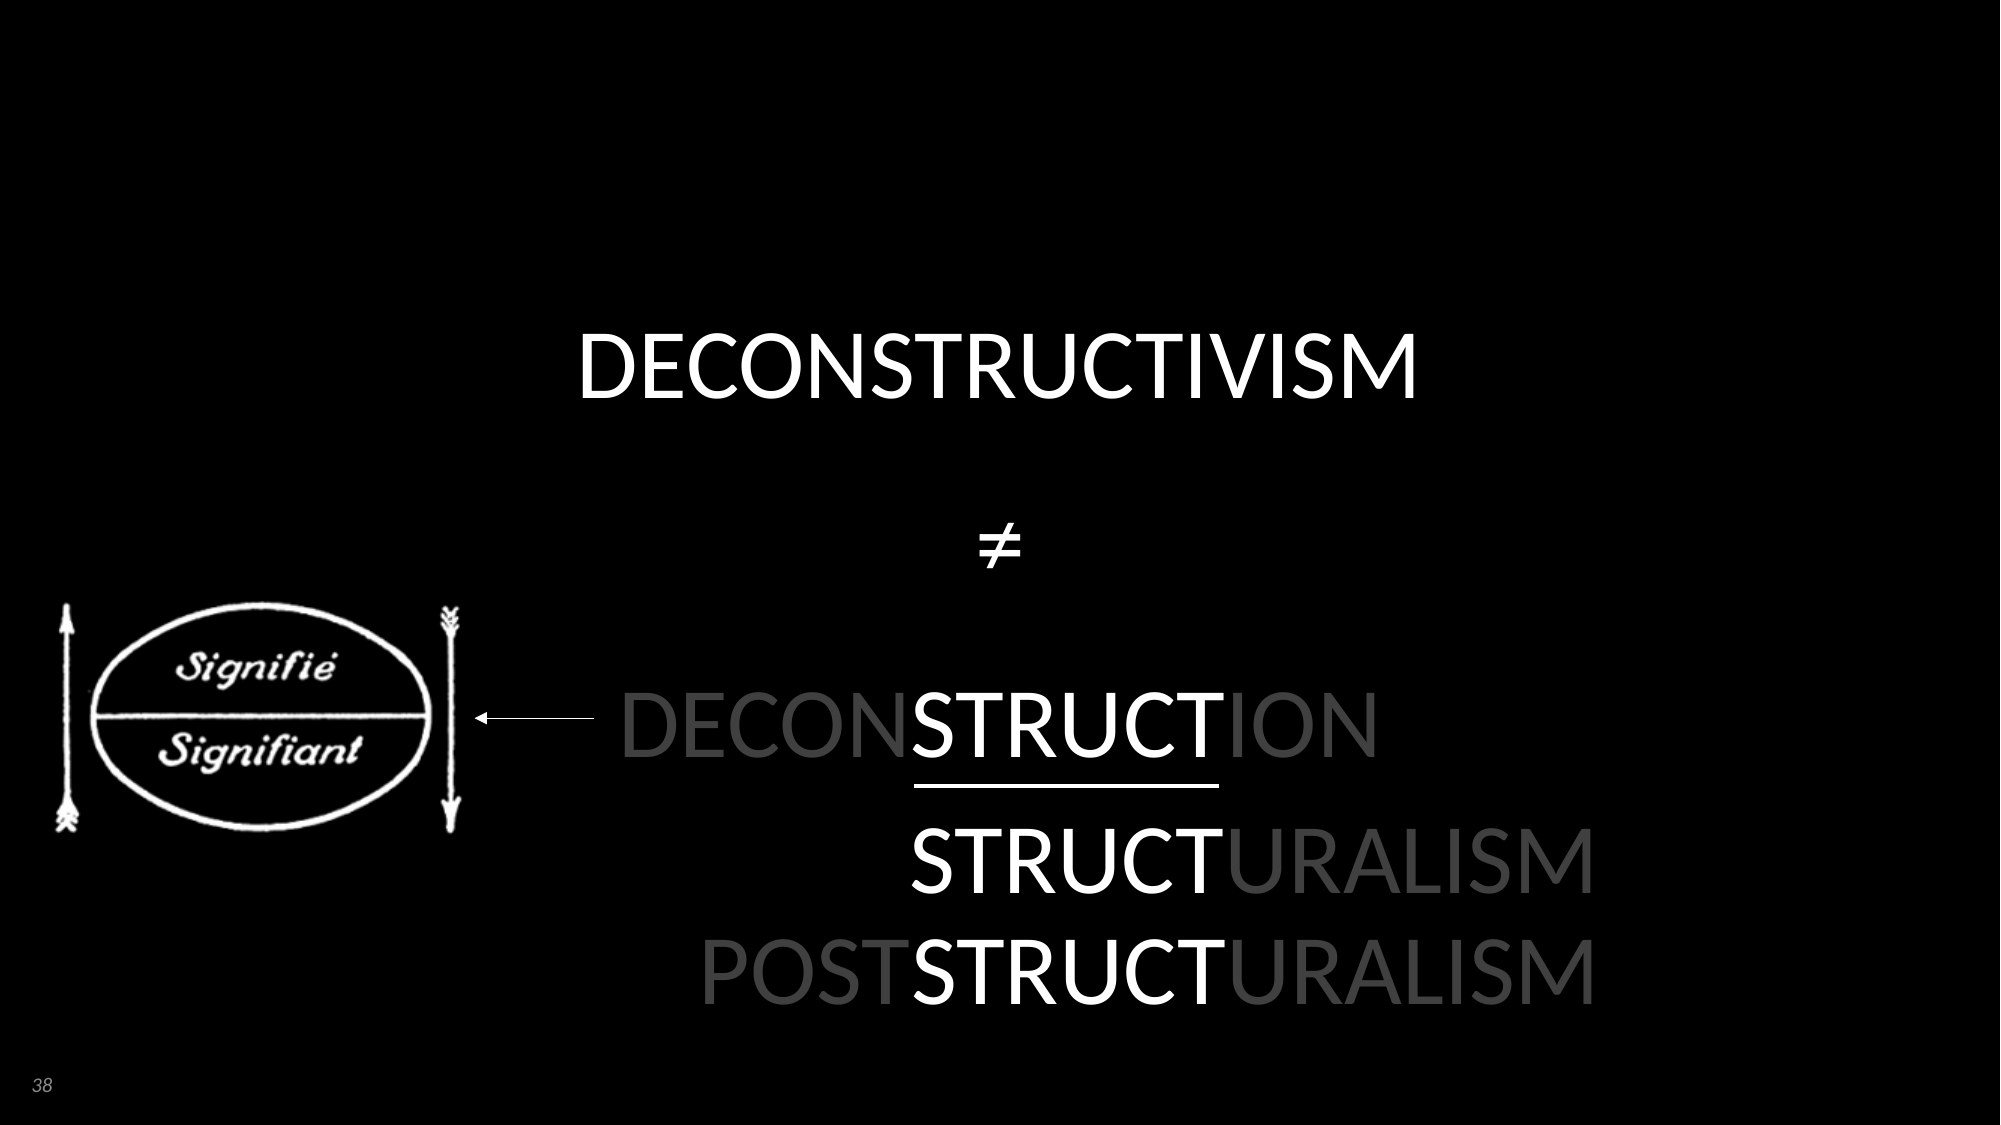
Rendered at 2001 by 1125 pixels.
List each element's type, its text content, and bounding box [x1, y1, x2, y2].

text_box DECONSTRUCTIVISM [366, 290, 1634, 426]
text_box POSTSTRUCTURALISM [516, 897, 1784, 1034]
text_box STRUCTURALISM [621, 785, 1889, 923]
text_box DECONSTRUCTION [475, 650, 1634, 785]
slide_number 38 [16, 1053, 467, 1114]
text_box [43, 585, 475, 851]
text_box ≠ [366, 470, 1634, 606]
